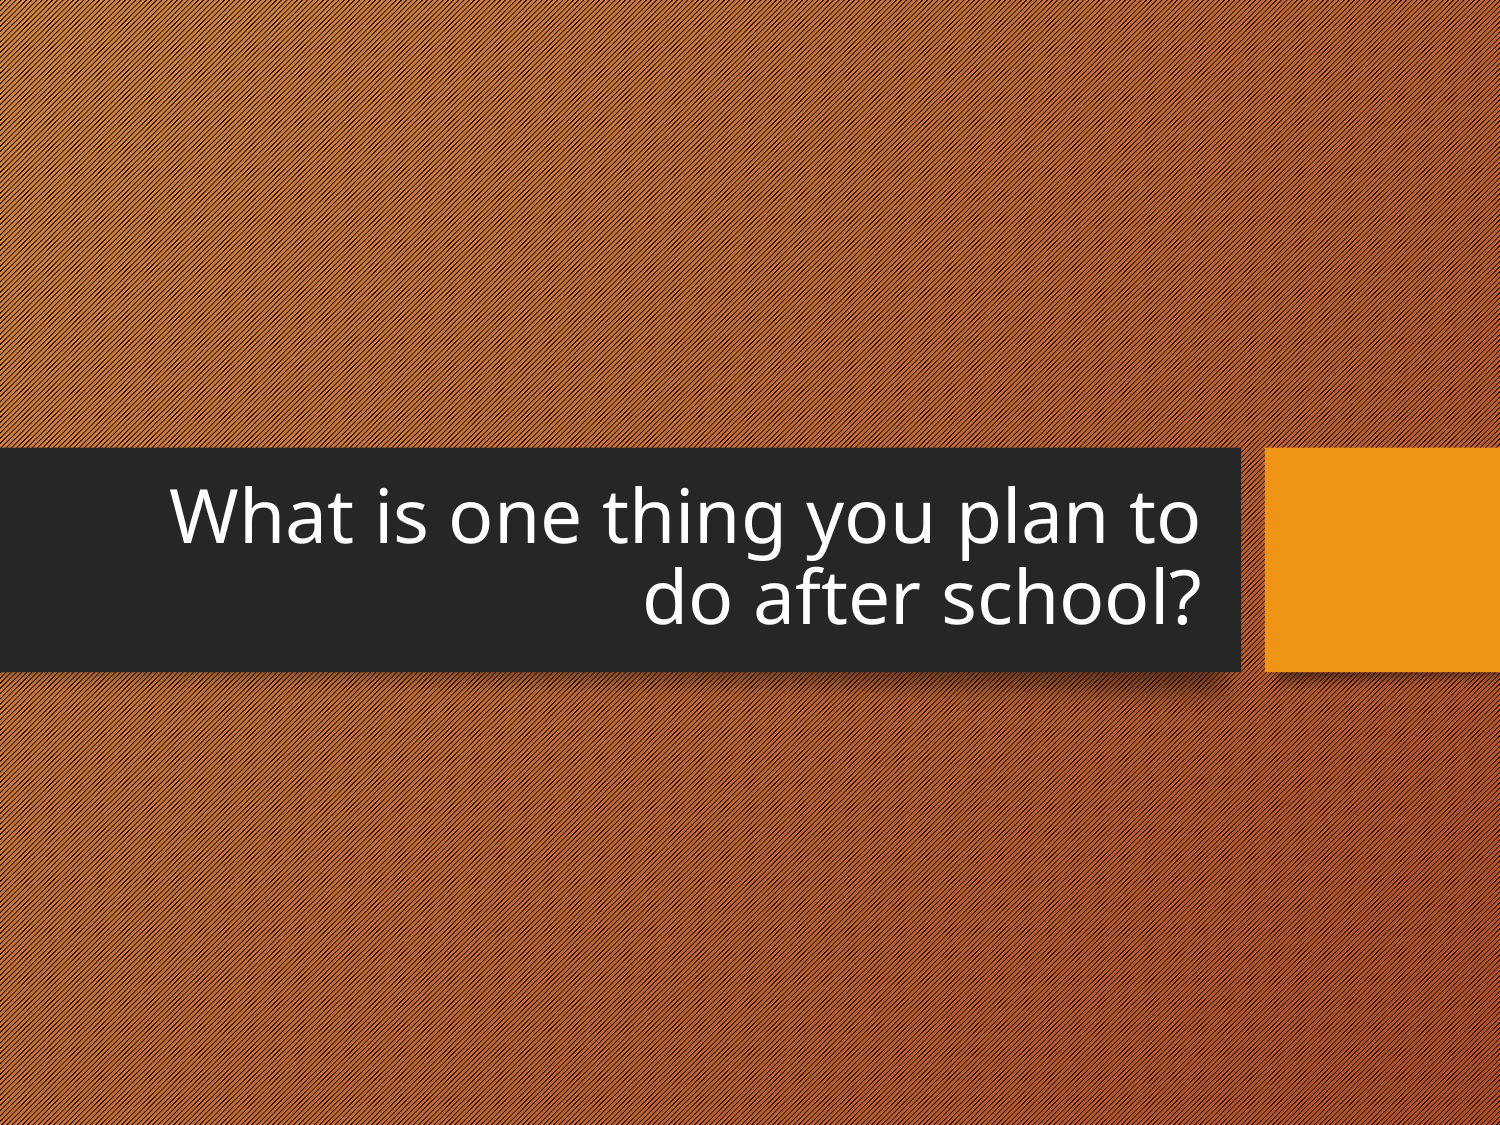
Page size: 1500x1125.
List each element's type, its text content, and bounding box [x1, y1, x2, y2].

title What is one thing you plan to do after school? [87, 470, 1218, 650]
picture [0, 0, 1500, 1125]
